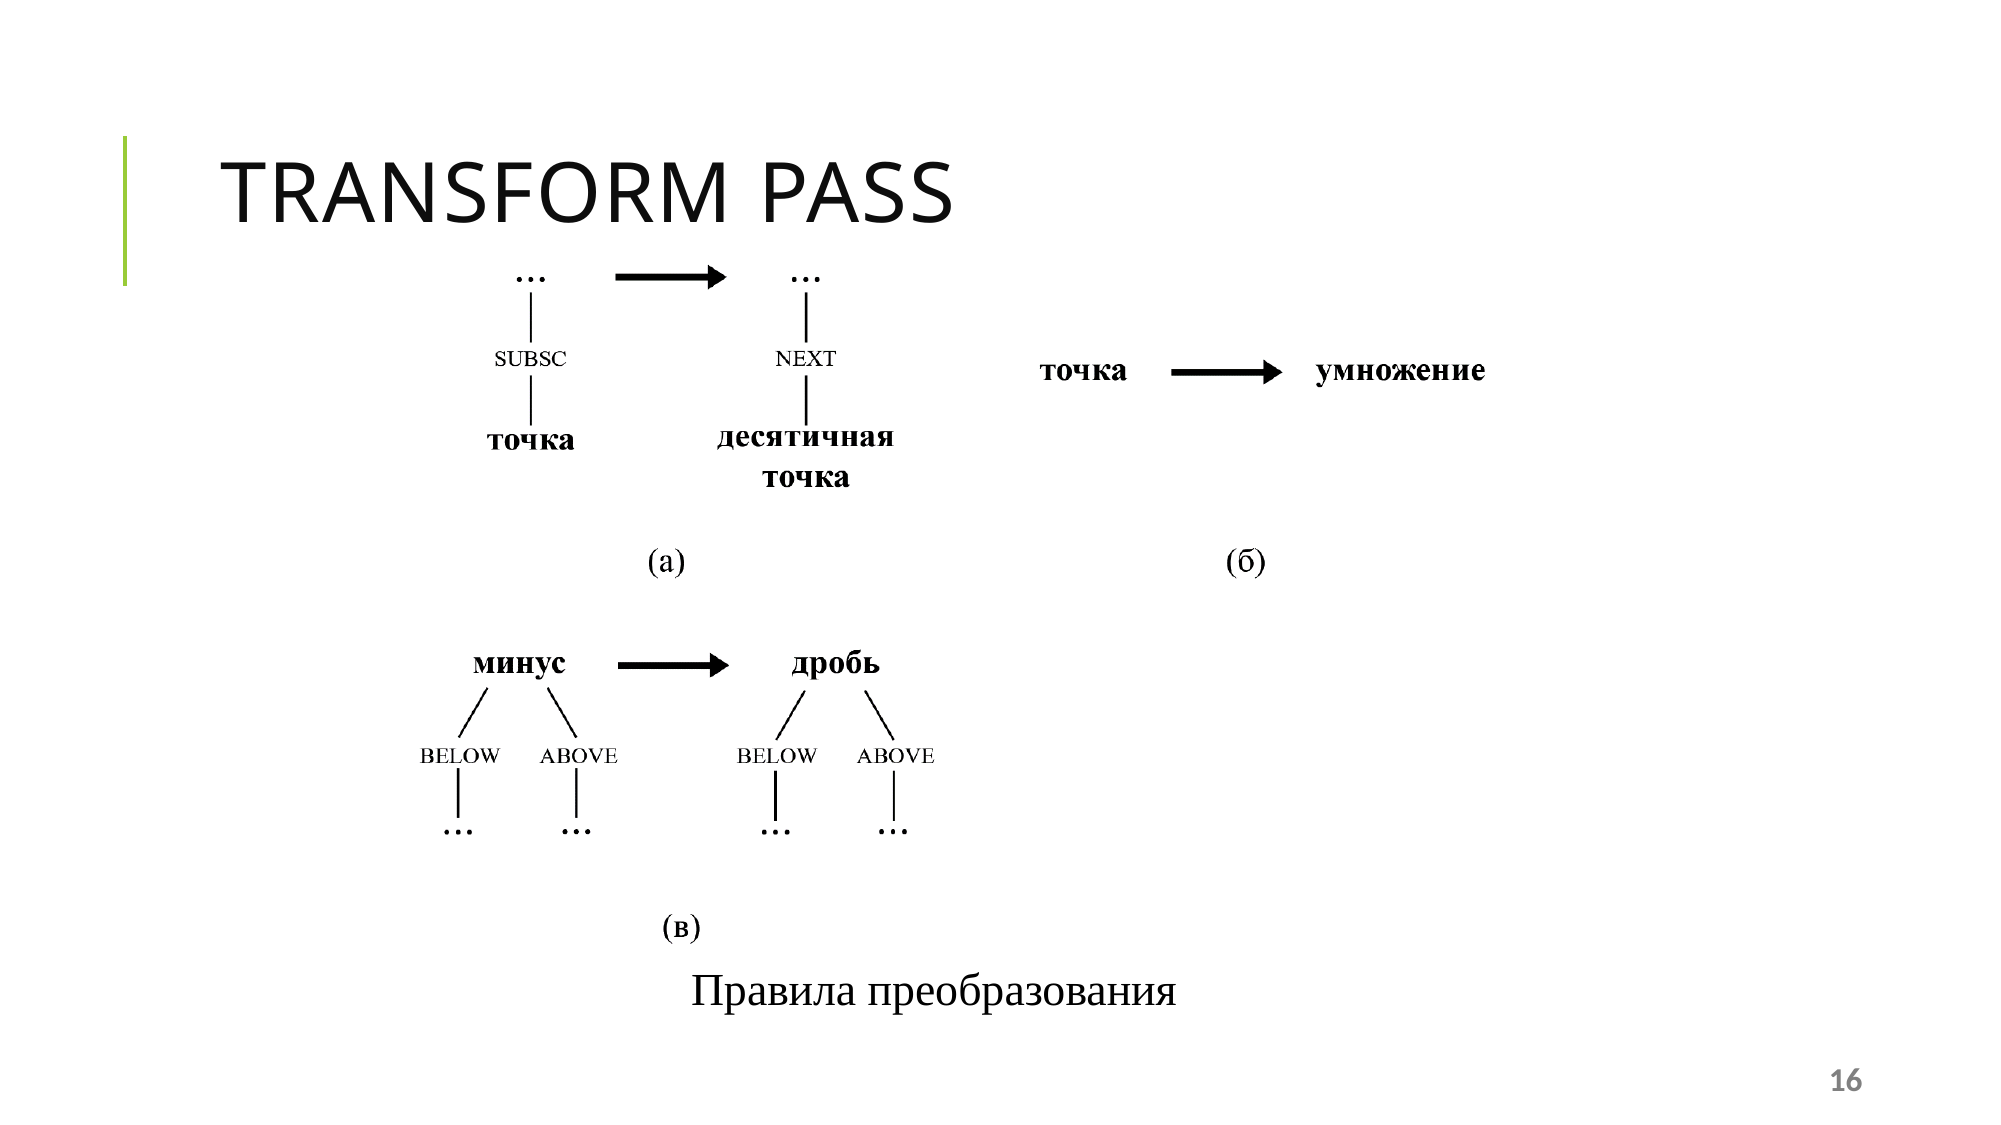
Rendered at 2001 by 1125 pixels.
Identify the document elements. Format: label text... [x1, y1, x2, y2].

title Transform pass [205, 75, 1801, 322]
picture [411, 246, 1500, 953]
text_box Правила преобразования [676, 961, 1192, 1022]
slide_number 16 [1813, 1055, 1974, 1101]
